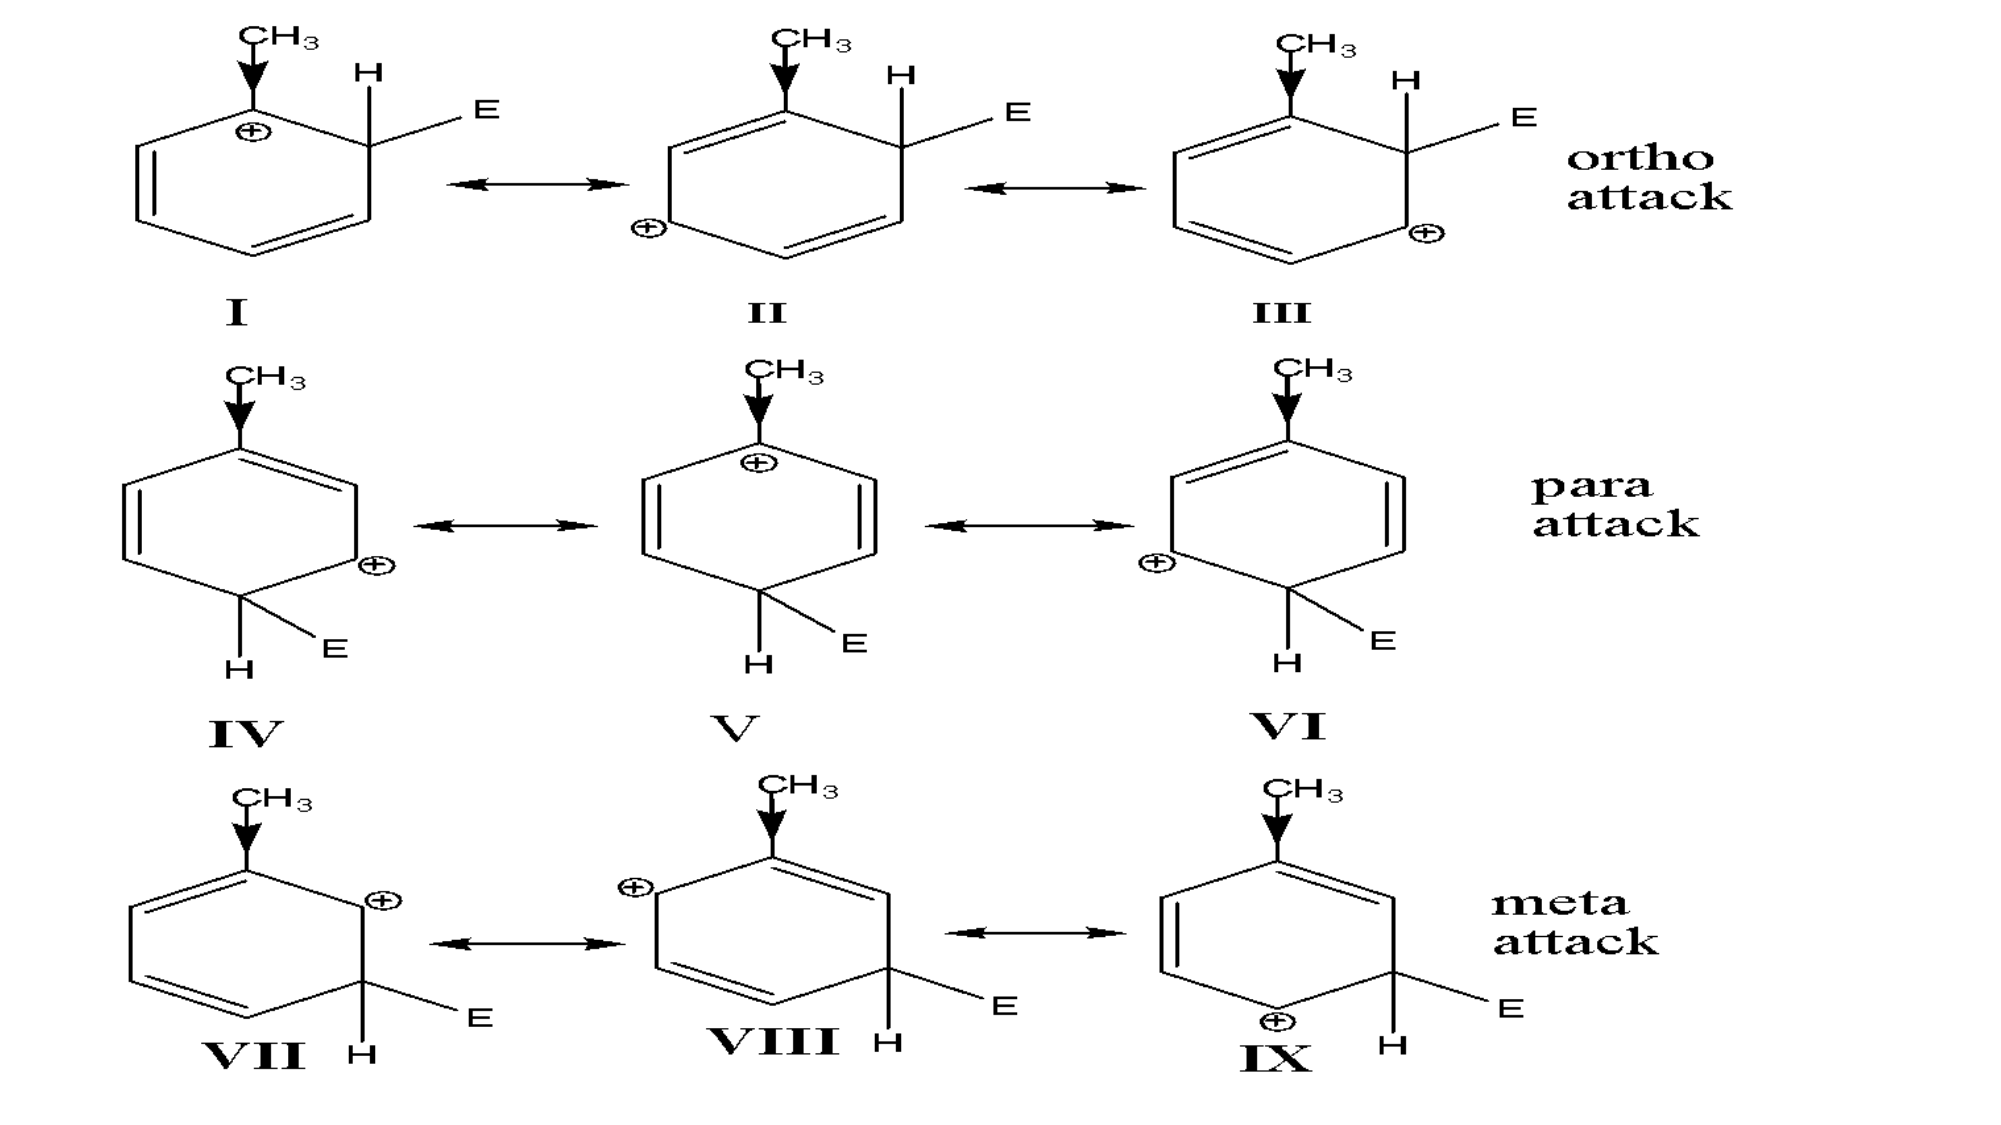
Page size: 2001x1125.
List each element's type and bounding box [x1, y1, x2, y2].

text_box [113, 21, 1745, 1085]
